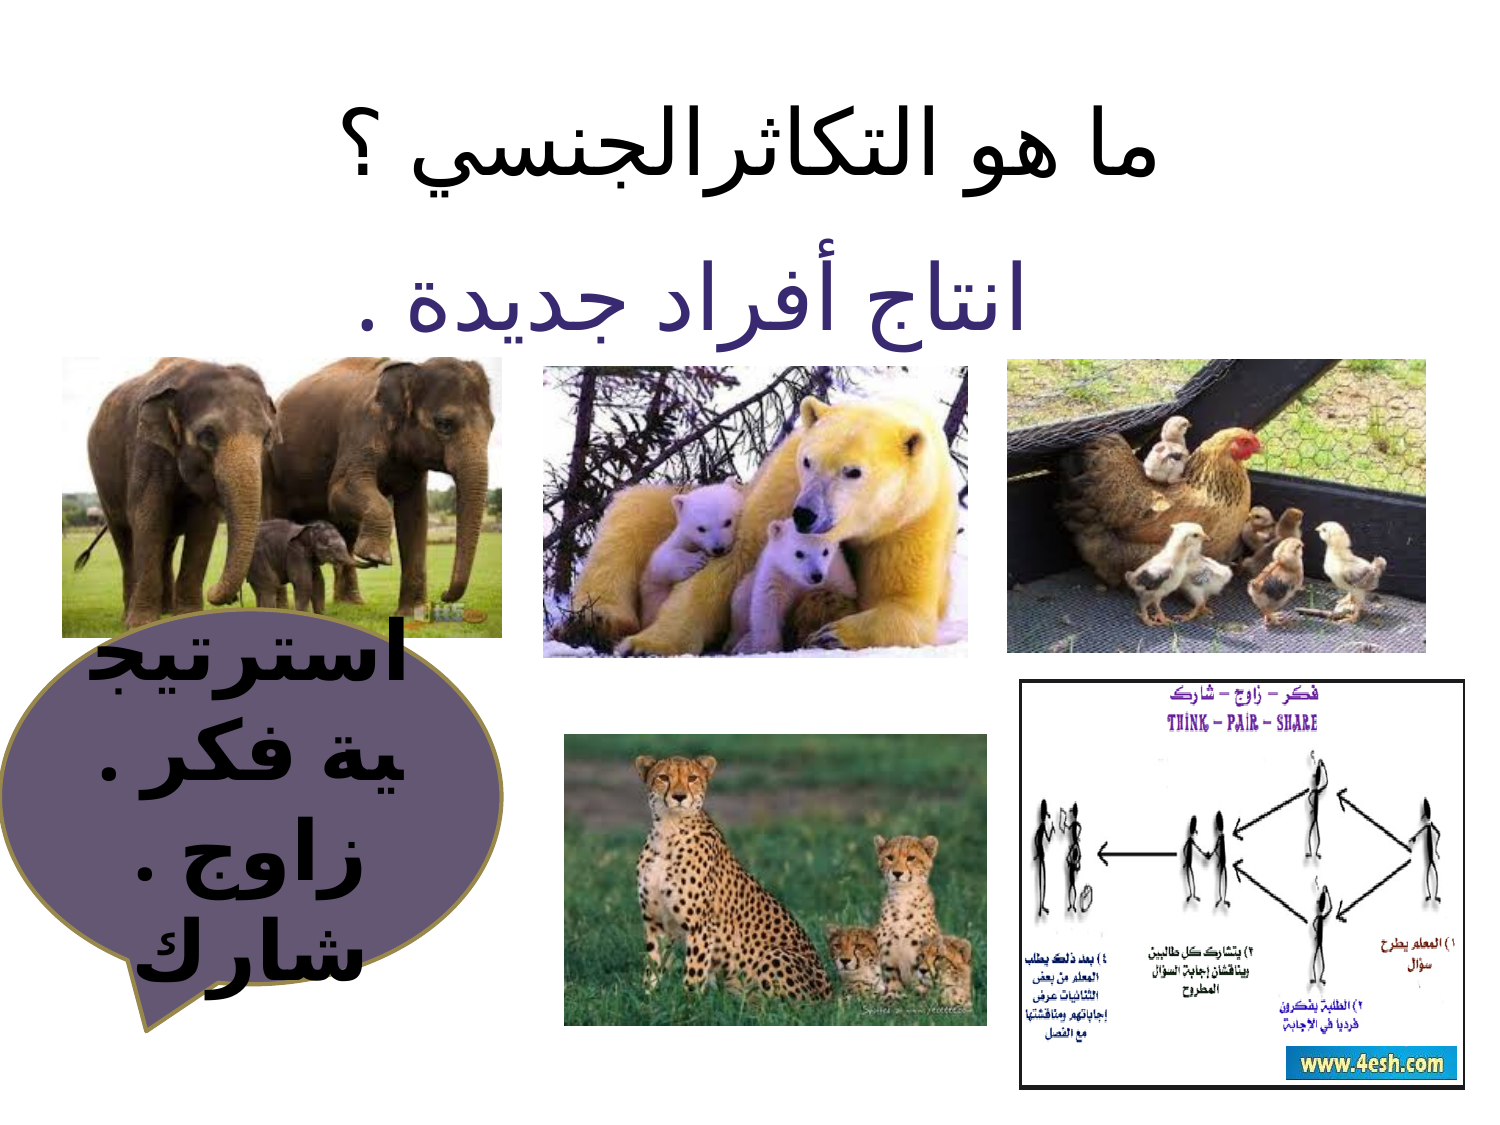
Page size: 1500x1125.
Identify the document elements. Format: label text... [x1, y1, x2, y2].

picture [543, 366, 968, 658]
title ما هو التكاثرالجنسي ؟ [75, 45, 1425, 233]
picture [1006, 359, 1427, 654]
picture [62, 357, 503, 638]
picture [564, 734, 987, 1026]
picture [1019, 679, 1466, 1091]
text_box استرتيجية فكر . زاوج . شارك [0, 647, 504, 1034]
text_box انتاج أفراد جديدة . [265, 231, 1046, 357]
